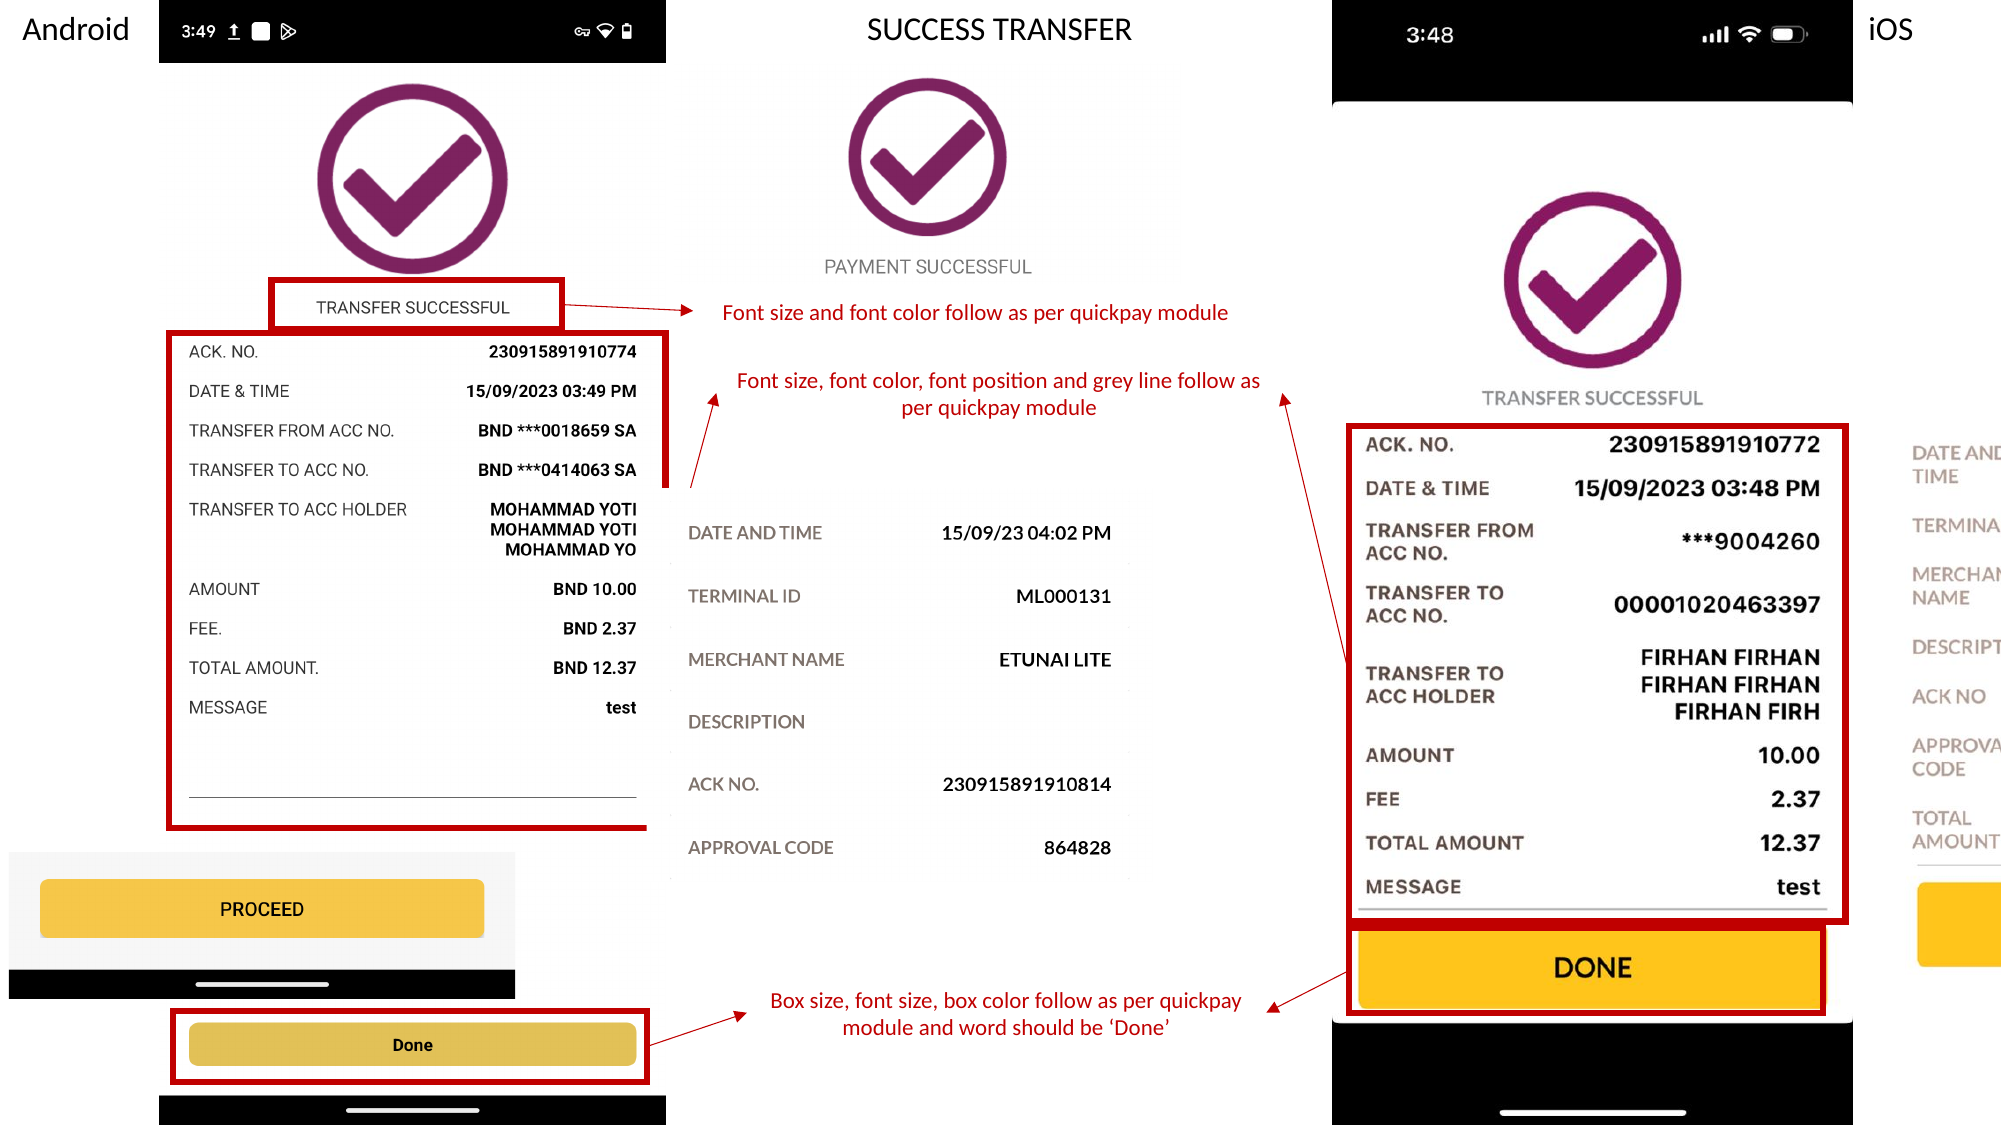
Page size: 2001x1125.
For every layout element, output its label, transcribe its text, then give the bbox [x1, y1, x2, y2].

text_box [646, 1013, 747, 1047]
text_box iOS [1853, 0, 1929, 55]
text_box SUCCESS TRANSFER [852, 0, 1148, 55]
picture [8, 0, 1153, 1125]
picture [1332, 0, 1853, 1125]
picture [1876, 426, 2001, 977]
text_box Font size, font color, font position and grey line follow as per quickpay module [716, 358, 1283, 428]
text_box Android [7, 0, 146, 55]
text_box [1266, 970, 1350, 1014]
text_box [561, 304, 694, 312]
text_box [1282, 393, 1349, 674]
picture [674, 63, 1181, 284]
text_box Box size, font size, box color follow as per quickpay module and word should be ‘Done’ [746, 977, 1267, 1048]
text_box Font size and font color follow as per quickpay module [693, 289, 1260, 332]
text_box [665, 393, 717, 488]
